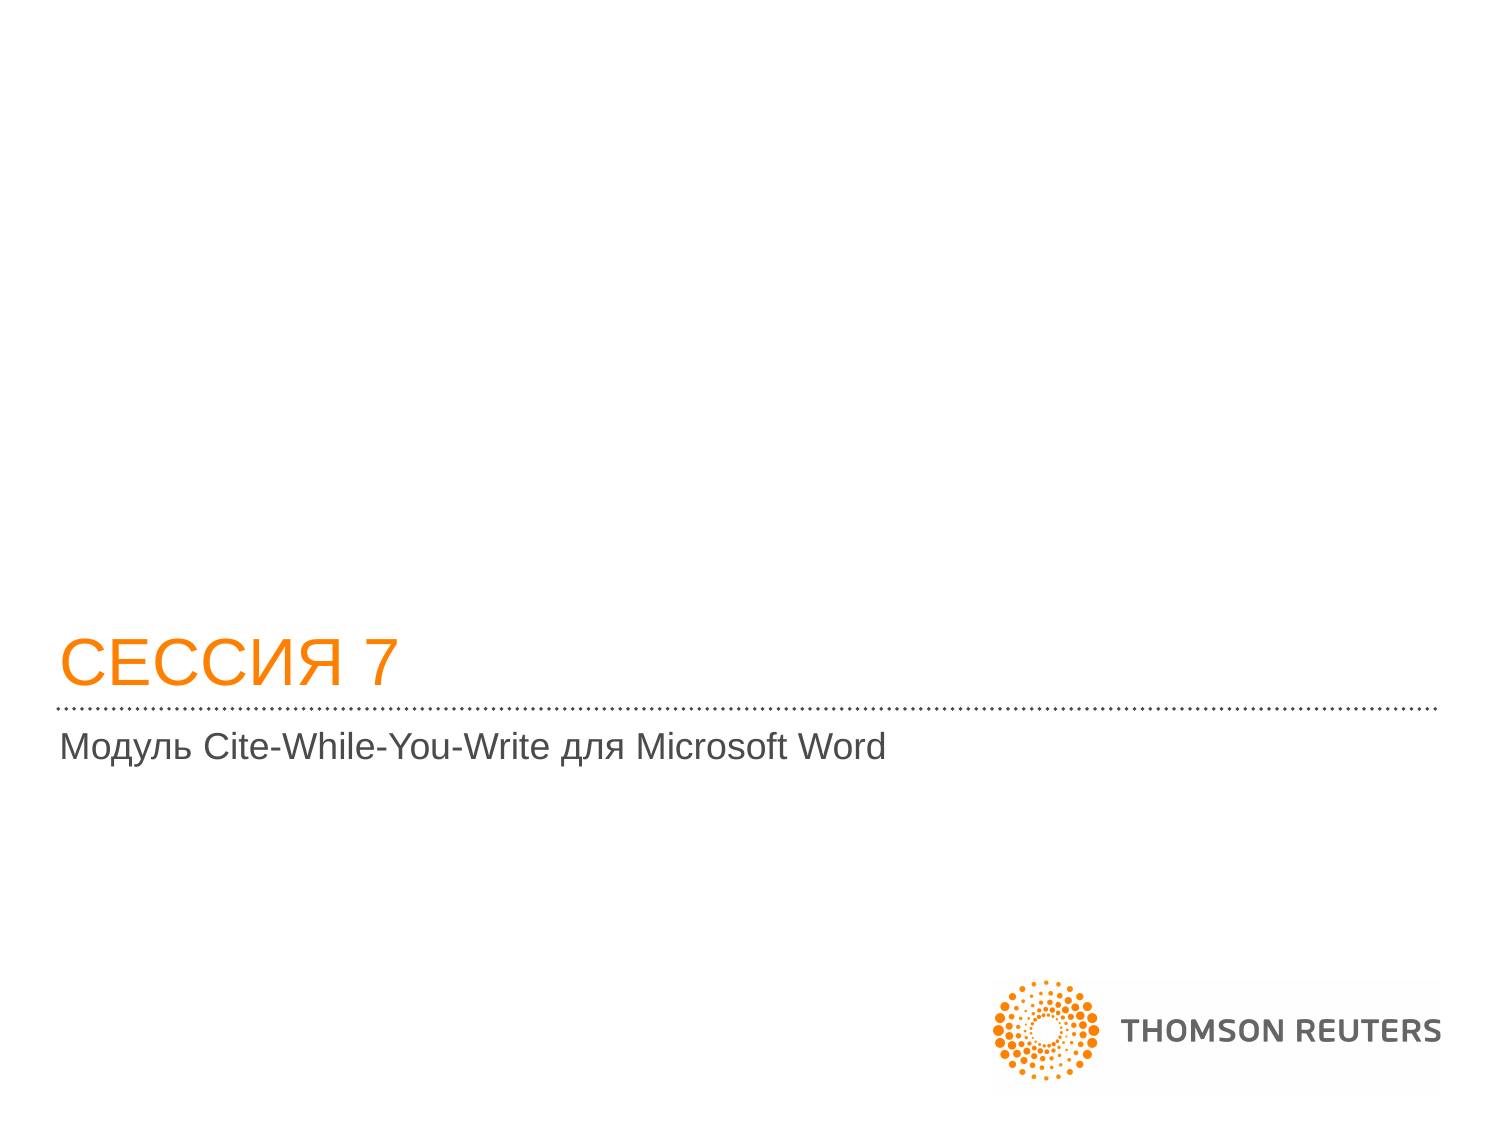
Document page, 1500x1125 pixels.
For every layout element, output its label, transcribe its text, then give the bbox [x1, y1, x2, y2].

title СЕССИЯ 7 [59, 565, 1435, 701]
picture [992, 980, 1441, 1095]
subtitle Модуль Cite-While-You-Write для Microsoft Word [59, 727, 1435, 938]
